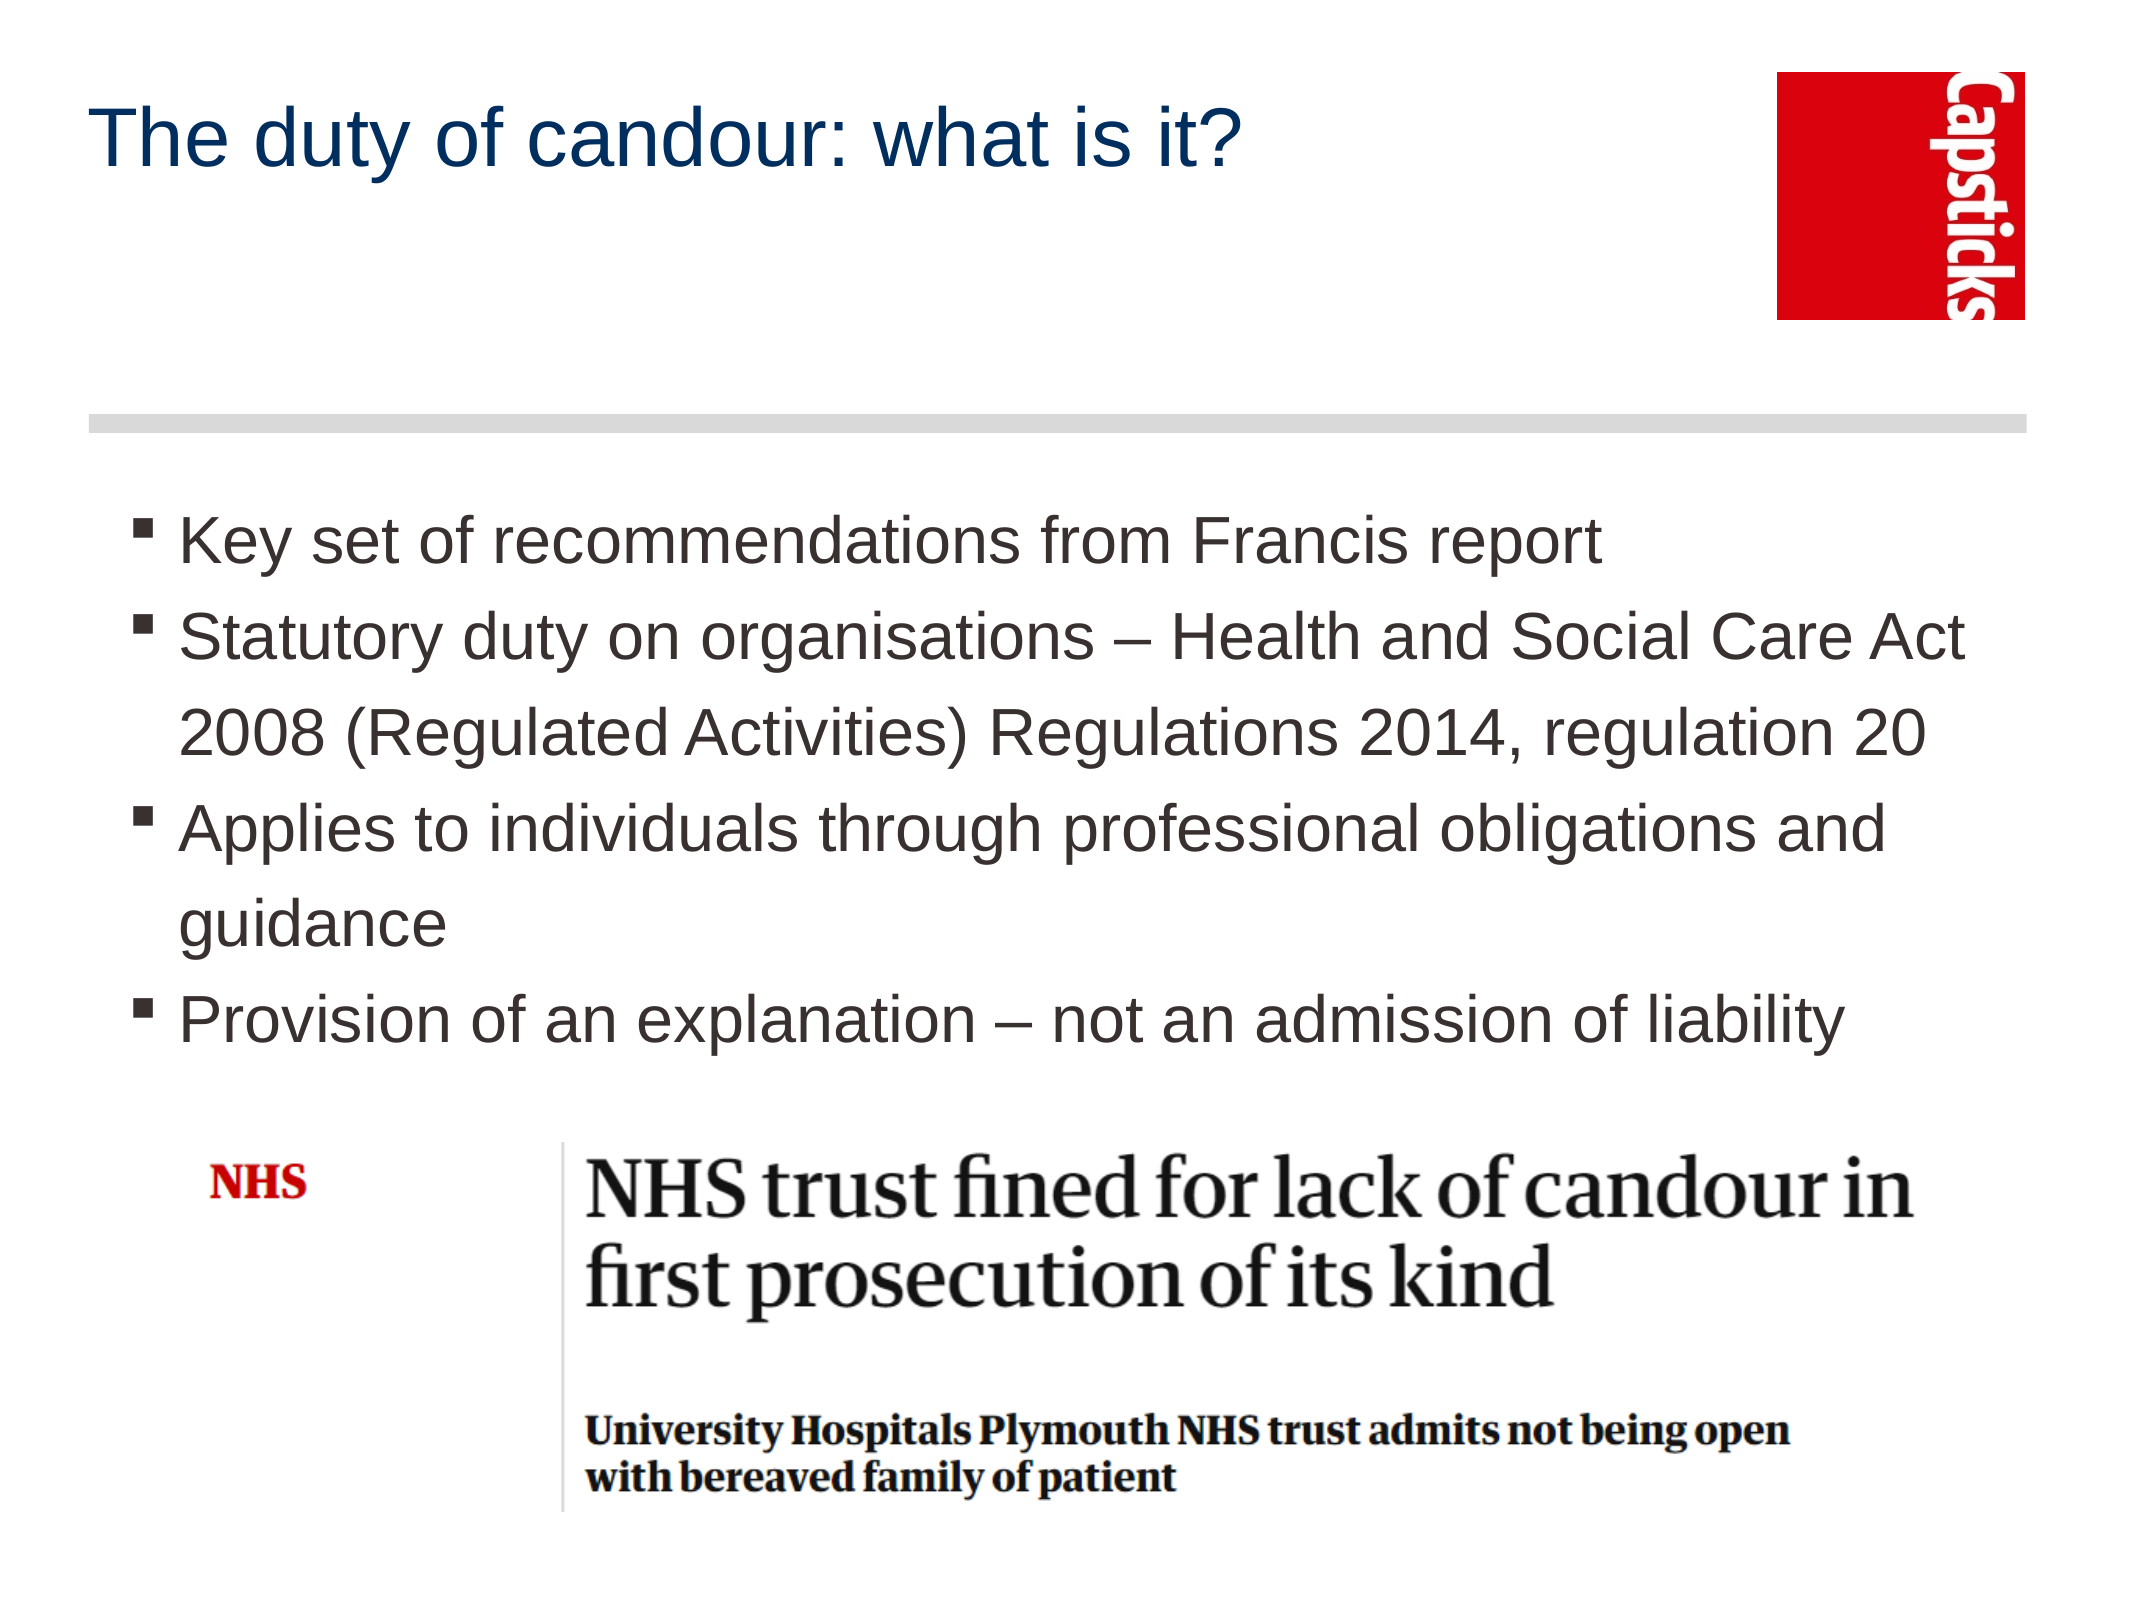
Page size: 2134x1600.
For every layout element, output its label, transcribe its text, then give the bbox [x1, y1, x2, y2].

title The duty of candour: what is it? [65, 72, 1705, 340]
list Key set of recommendations from Francis report Statutory duty on organisations – Health and Social Care Act 2008 (Regulated Activities) Regulations 2014, regulation 20 Applies to individuals through professional obligations and guidance Provision of an explanation – not an admission of liability [106, 470, 2027, 1430]
picture [166, 1142, 1967, 1512]
picture [1777, 72, 2025, 320]
